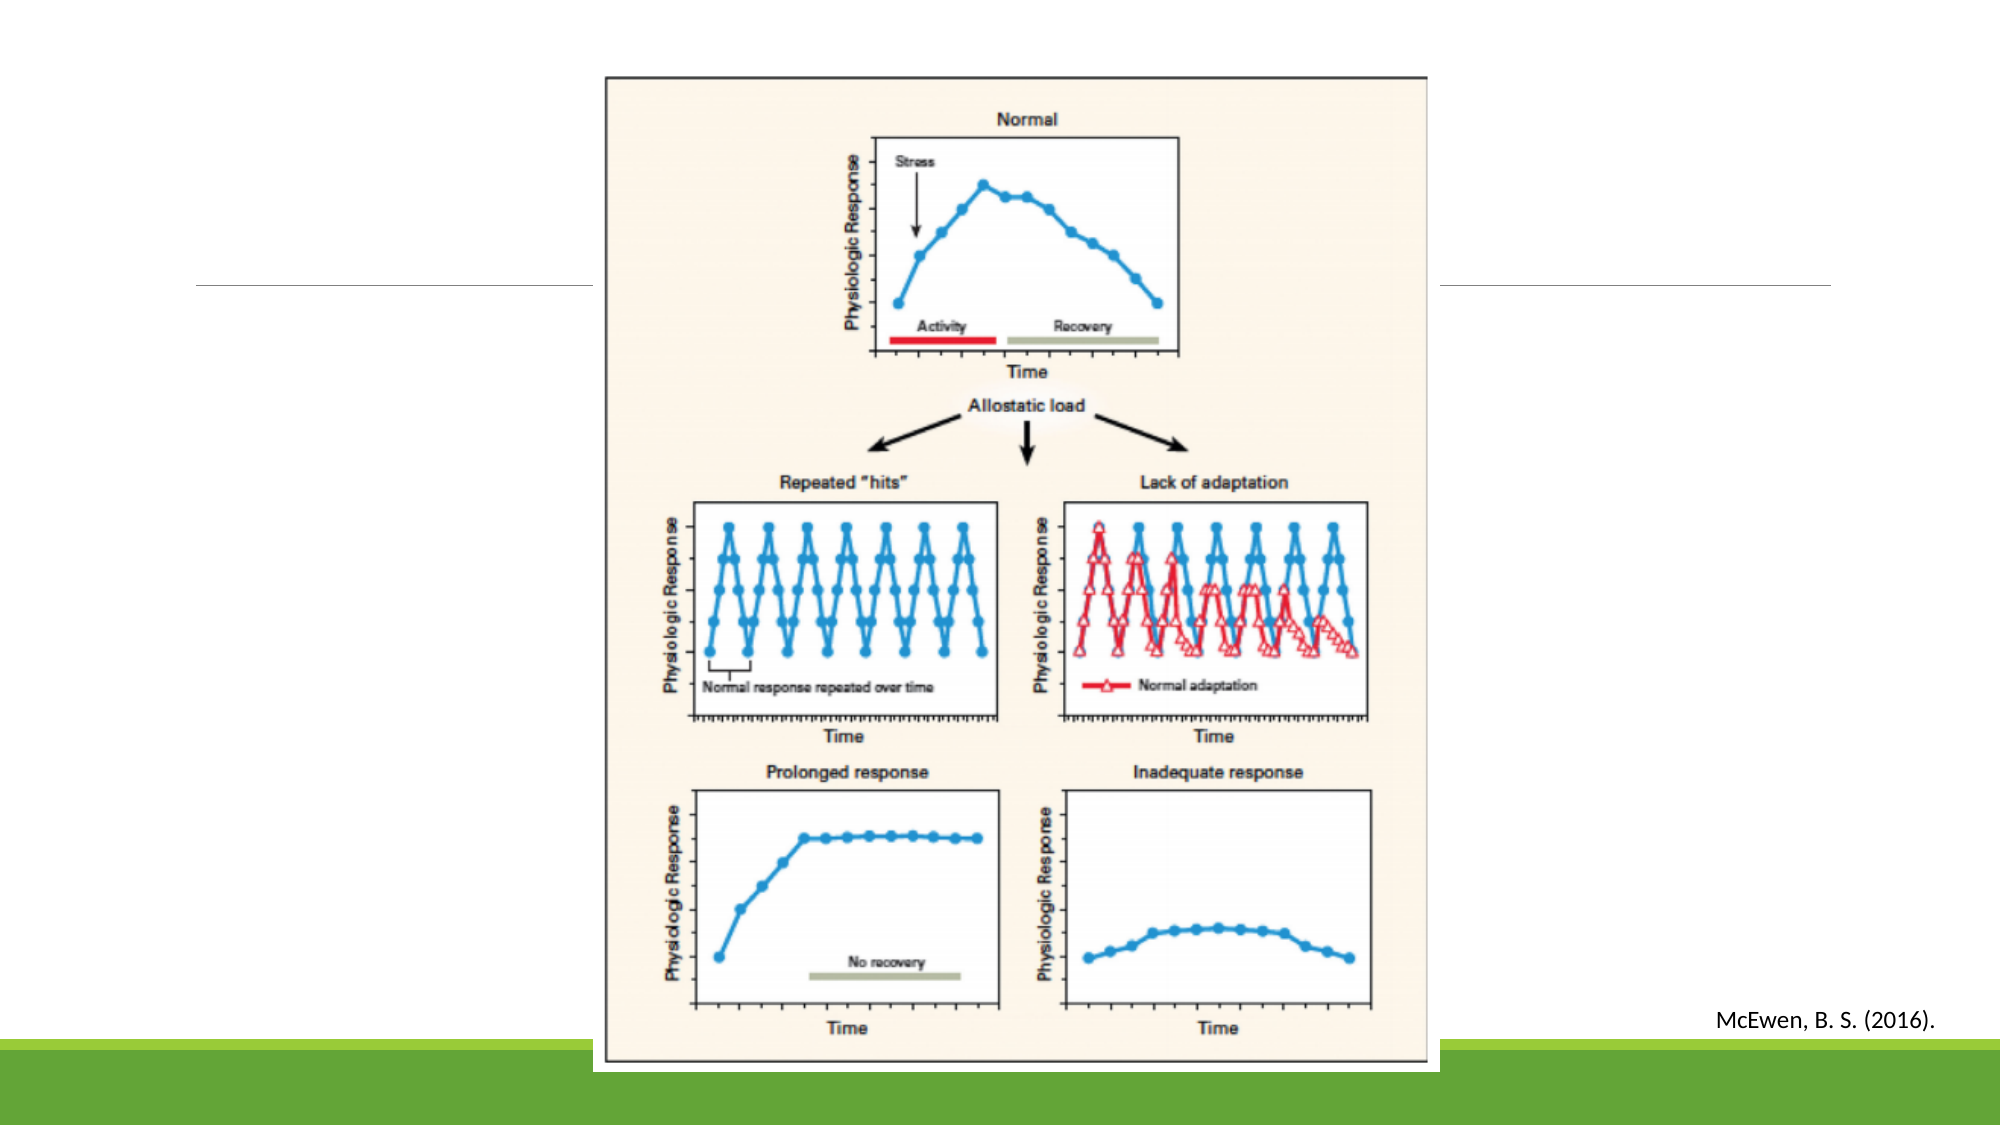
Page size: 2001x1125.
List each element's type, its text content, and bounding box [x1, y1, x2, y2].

text_box McEwen, B. S. (2016). [1701, 995, 1973, 1041]
picture [592, 65, 1440, 1073]
